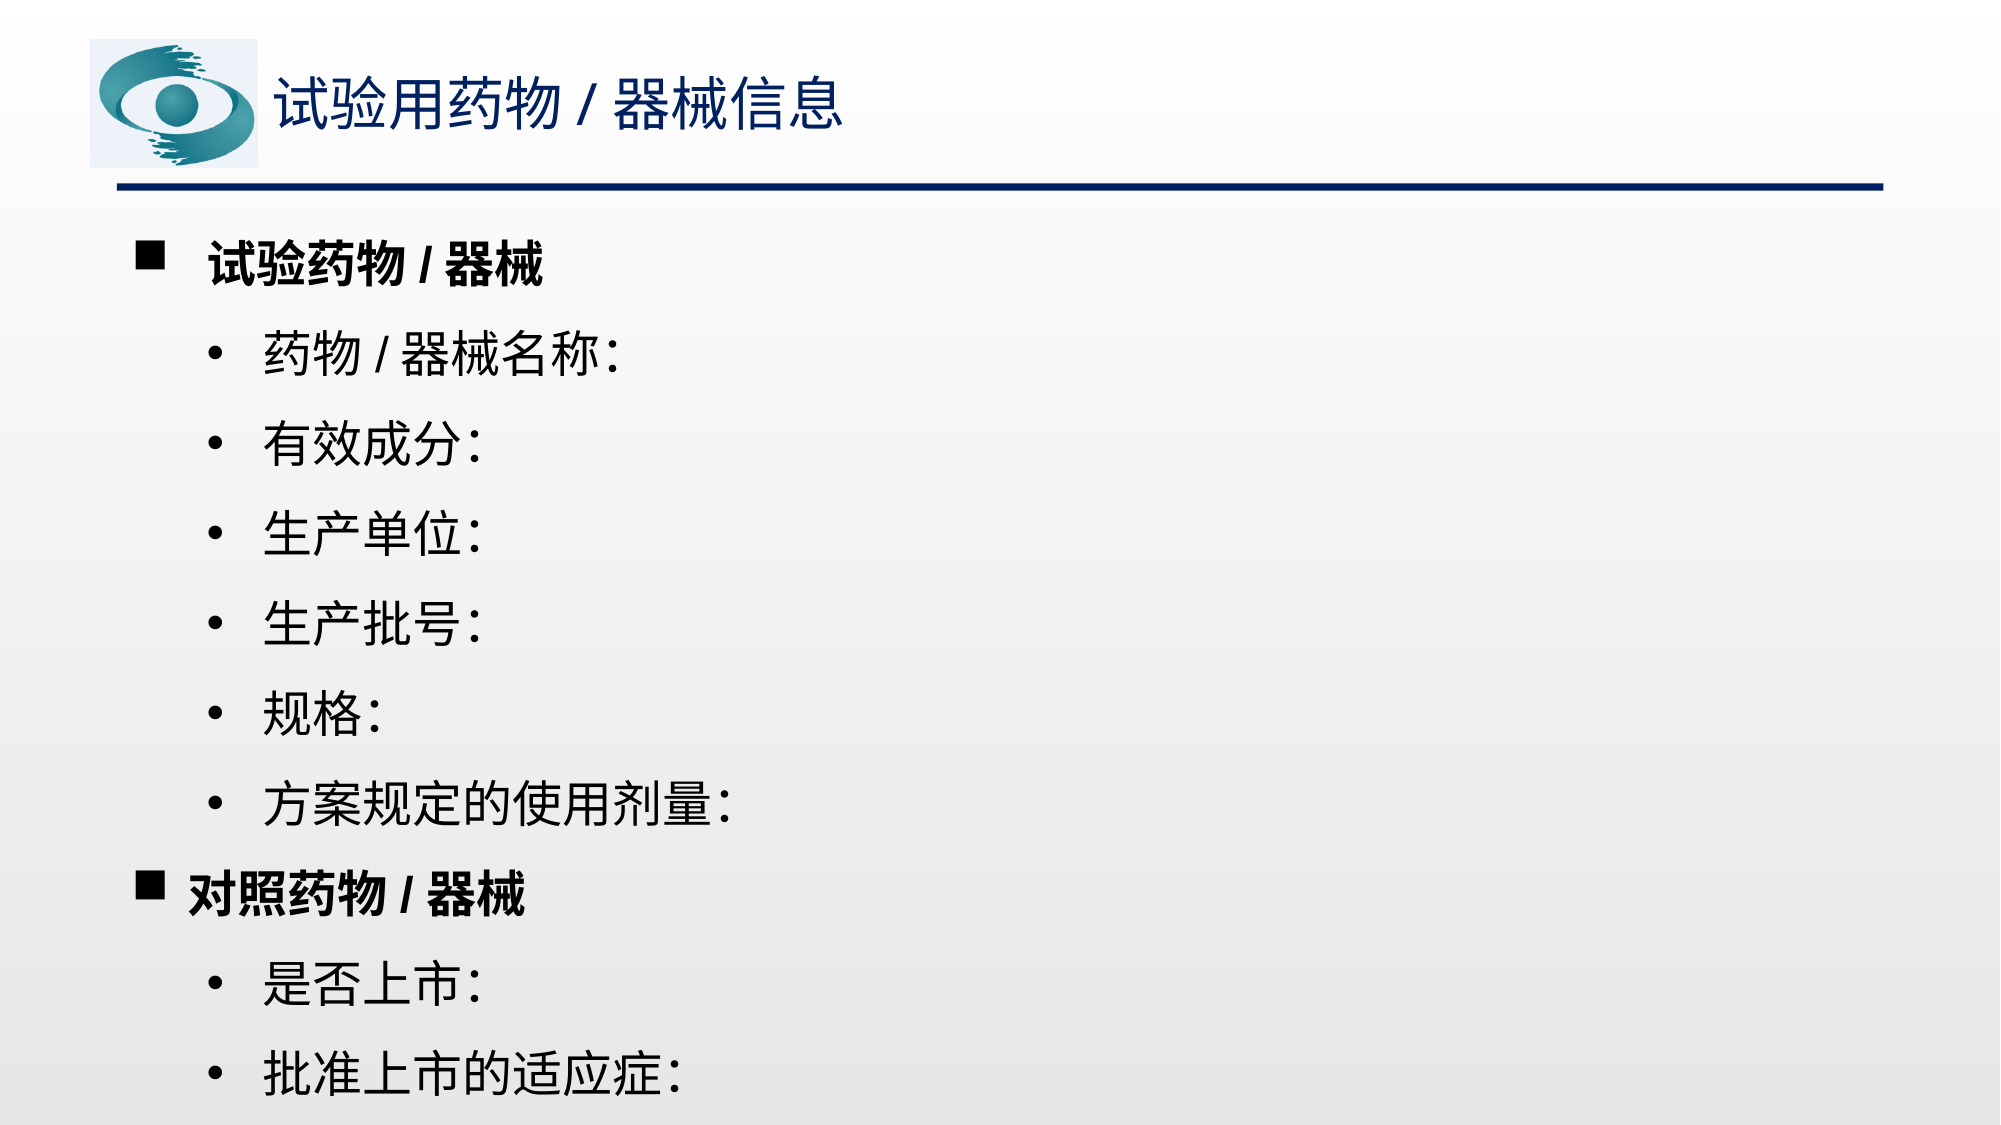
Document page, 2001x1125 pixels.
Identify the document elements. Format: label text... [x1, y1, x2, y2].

text_box [116, 182, 1884, 192]
text_box 试验用药物/器械信息 [270, 90, 1181, 145]
picture [90, 39, 270, 168]
text_box 试验药物/器械 药物/器械名称： 有效成分： 生产单位： 生产批号： 规格： 方案规定的使用剂量： 对照药物/器械 是否上市： 批准上市的适应症： [116, 194, 1341, 1125]
